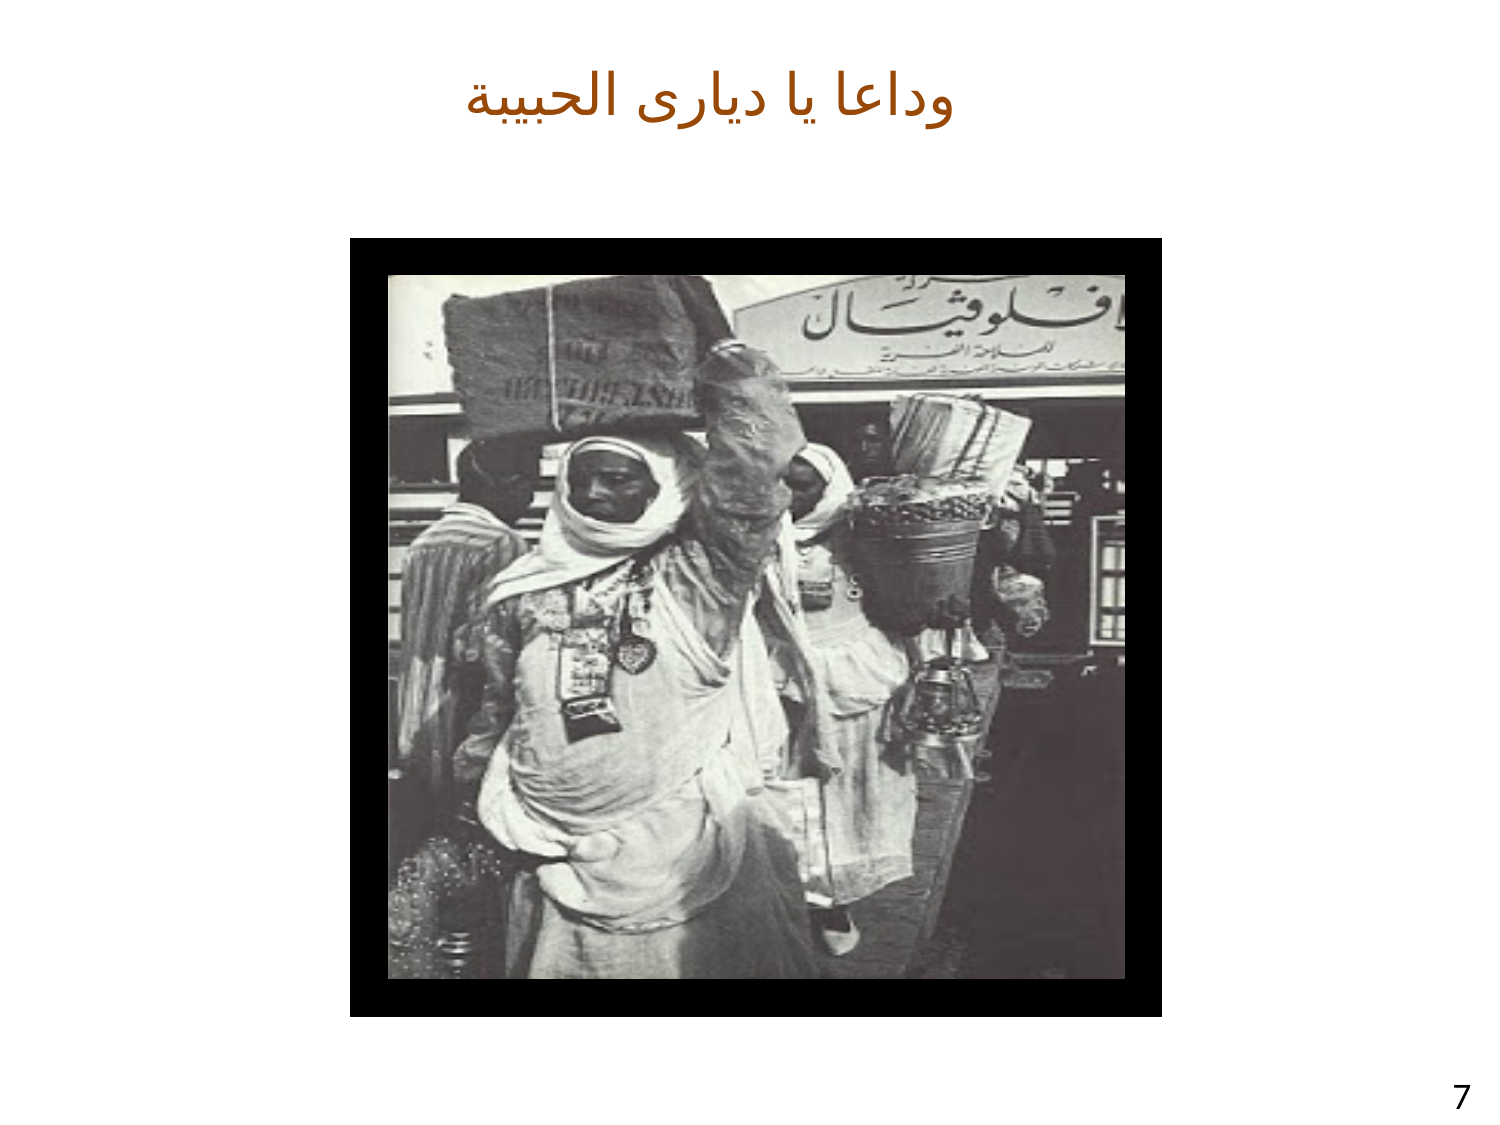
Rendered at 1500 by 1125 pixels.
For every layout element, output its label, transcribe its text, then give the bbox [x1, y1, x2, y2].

picture [387, 274, 1126, 980]
text_box وداعا يا ديارى الحبيبة [449, 50, 1125, 135]
text_box 7 [1437, 1064, 1500, 1125]
